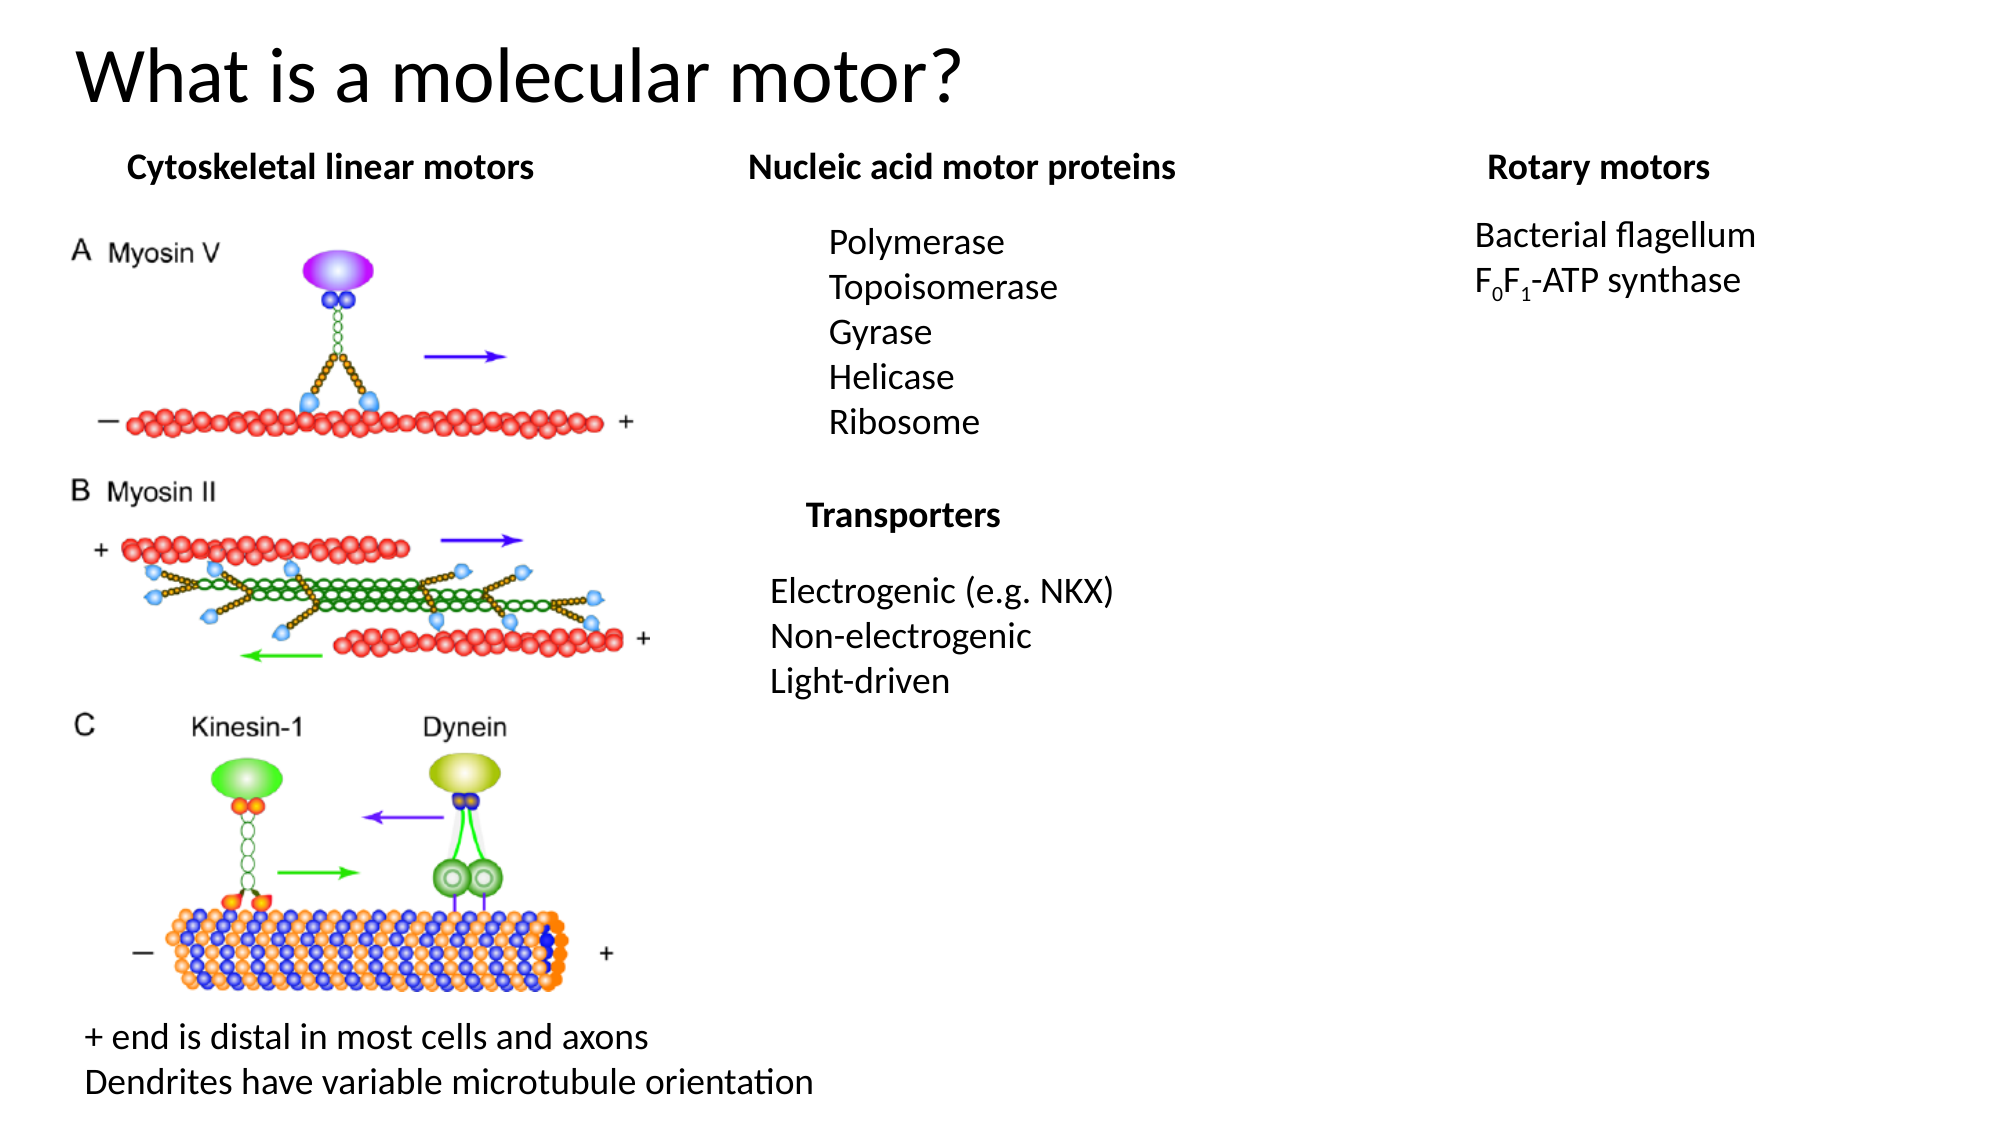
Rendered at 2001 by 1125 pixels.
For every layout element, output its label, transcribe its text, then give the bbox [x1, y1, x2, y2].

title What is a molecular motor? [60, 27, 1786, 128]
picture [69, 234, 650, 992]
text_box Cytoskeletal linear motors [112, 134, 552, 195]
text_box Transporters [790, 482, 1018, 543]
text_box + end is distal in most cells and axons Dendrites have variable microtubule orientation [69, 1004, 840, 1110]
text_box Rotary motors [1472, 134, 1728, 195]
text_box Polymerase Topoisomerase Gyrase Helicase Ribosome [813, 209, 1076, 495]
text_box Electrogenic (e.g. NKX) Non-electrogenic Light-driven [755, 558, 1135, 754]
text_box Bacterial flagellum F0F1-ATP synthase [1459, 202, 1776, 359]
text_box Nucleic acid motor proteins [733, 134, 1195, 195]
